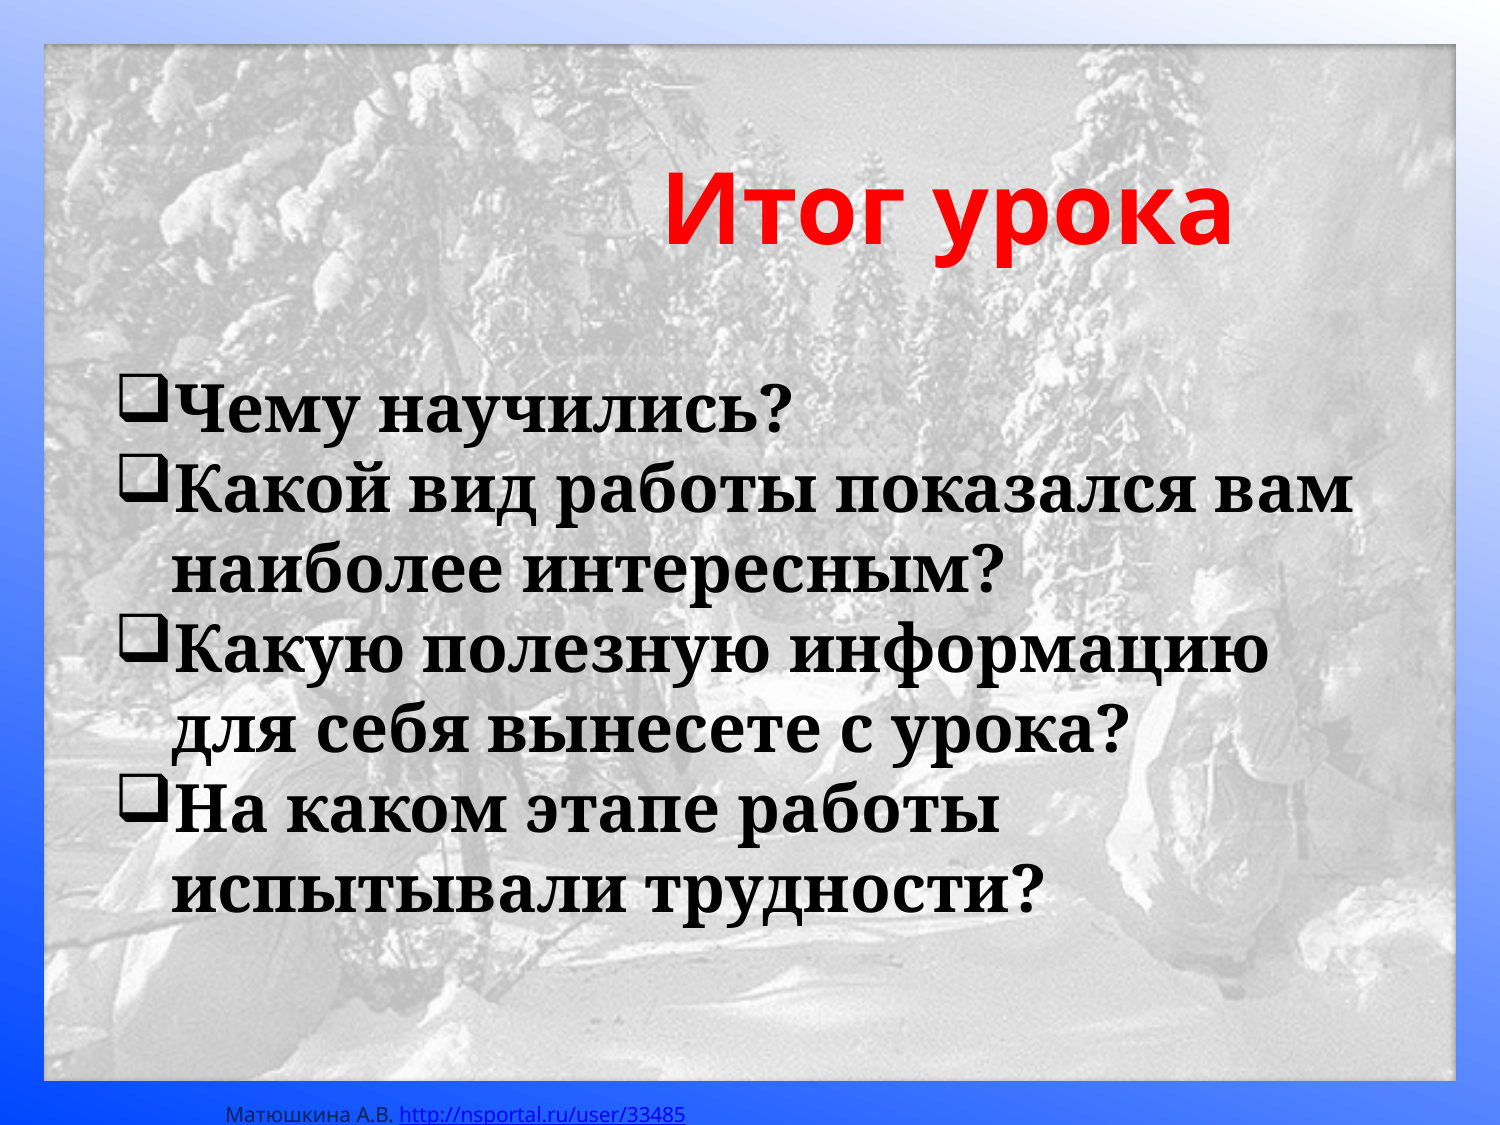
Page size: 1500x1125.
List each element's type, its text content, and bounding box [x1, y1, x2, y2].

text_box Чему научились? Какой вид работы показался вам наиболее интересным? Какую полезную информацию для себя вынесете с урока? На каком этапе работы испытывали трудности? [100, 278, 1388, 979]
text_box Итог урока [645, 137, 1252, 272]
